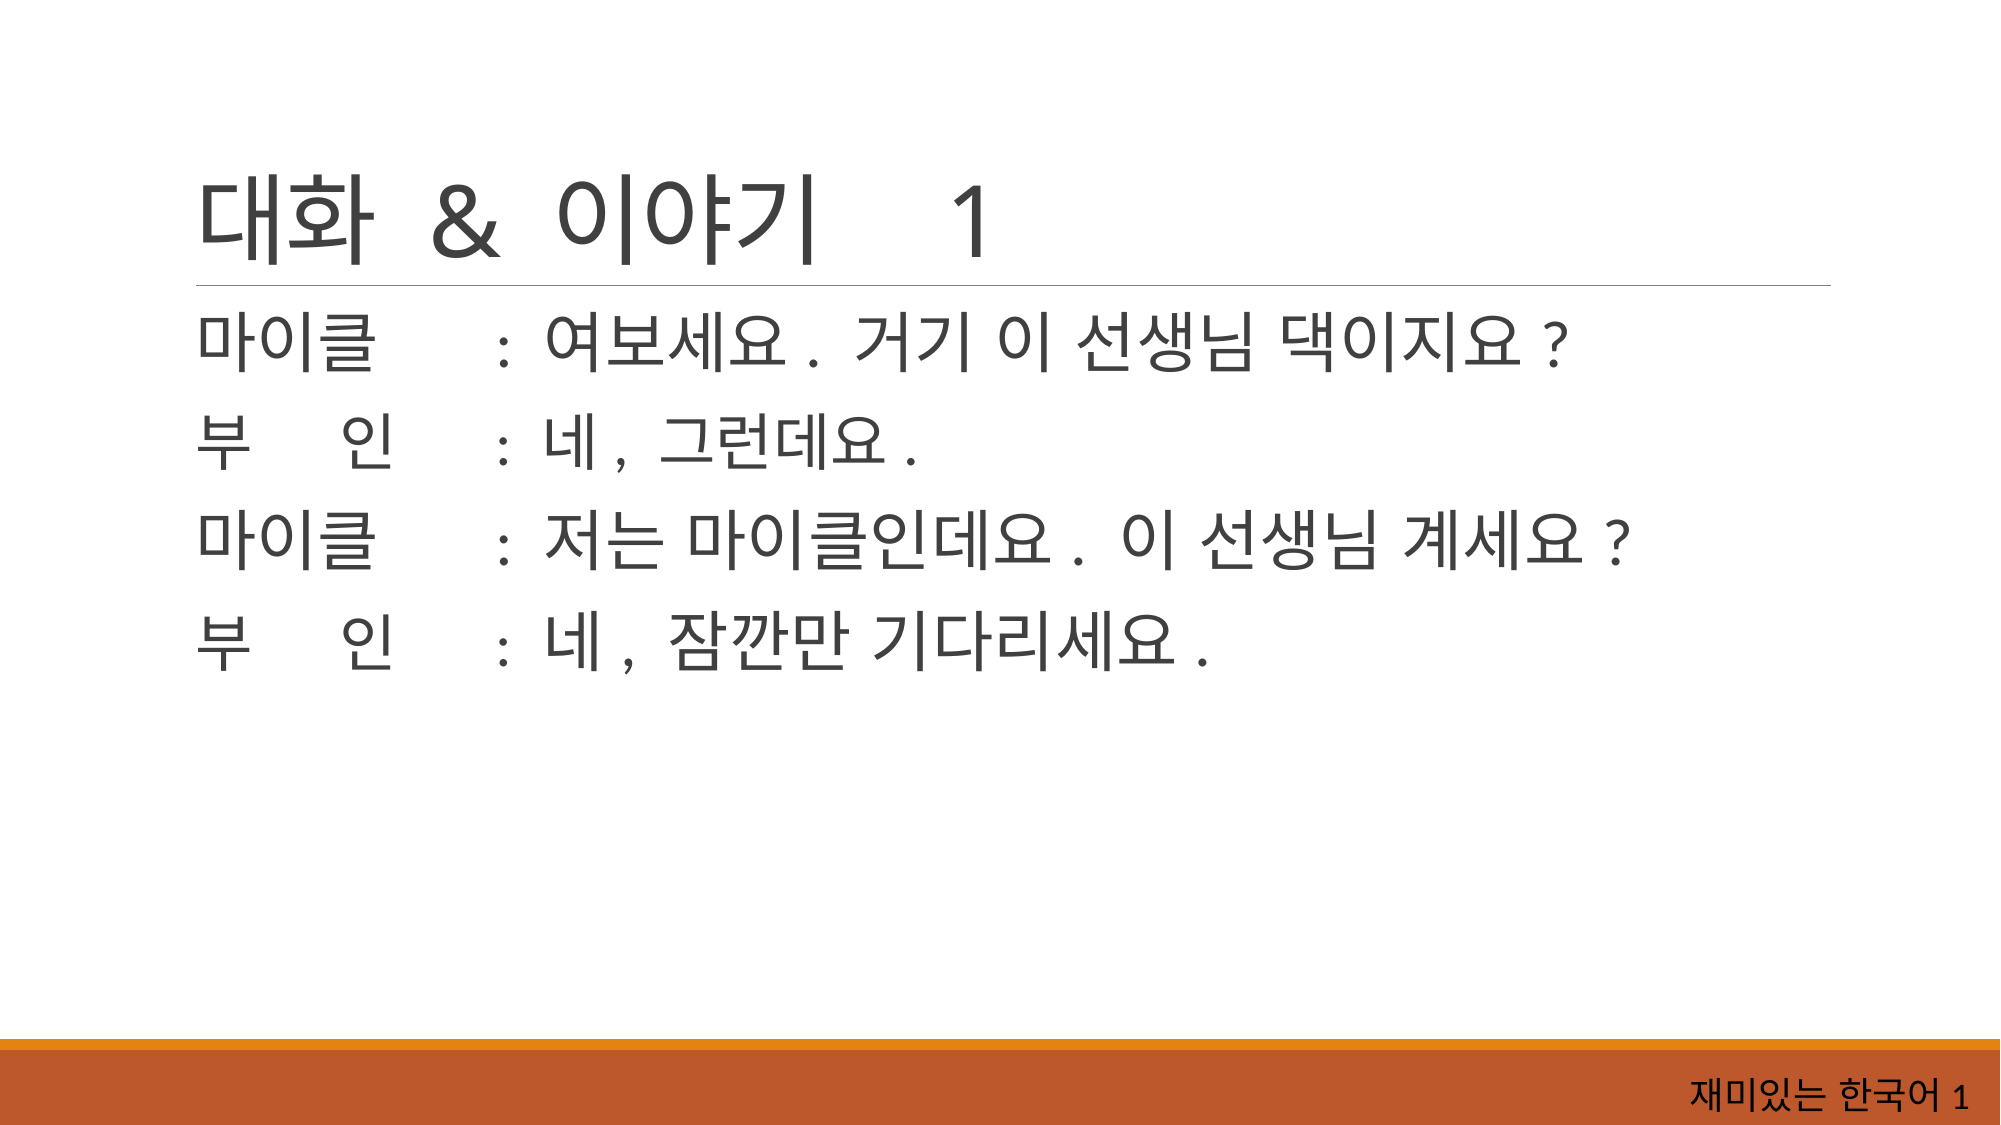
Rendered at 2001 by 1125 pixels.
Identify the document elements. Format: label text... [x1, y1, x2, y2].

text_box 재미있는 한국어1 [1675, 1064, 1985, 1125]
title 대화 & 이야기 1 [180, 47, 1830, 285]
list 마이클 : 여보세요. 거기 이 선생님 댁이지요? 부 인 : 네, 그런데요. 마이클 : 저는 마이클인데요. 이 선생님 계세요? 부 인 : 네, 잠깐만 기다리세요. [180, 302, 1953, 963]
